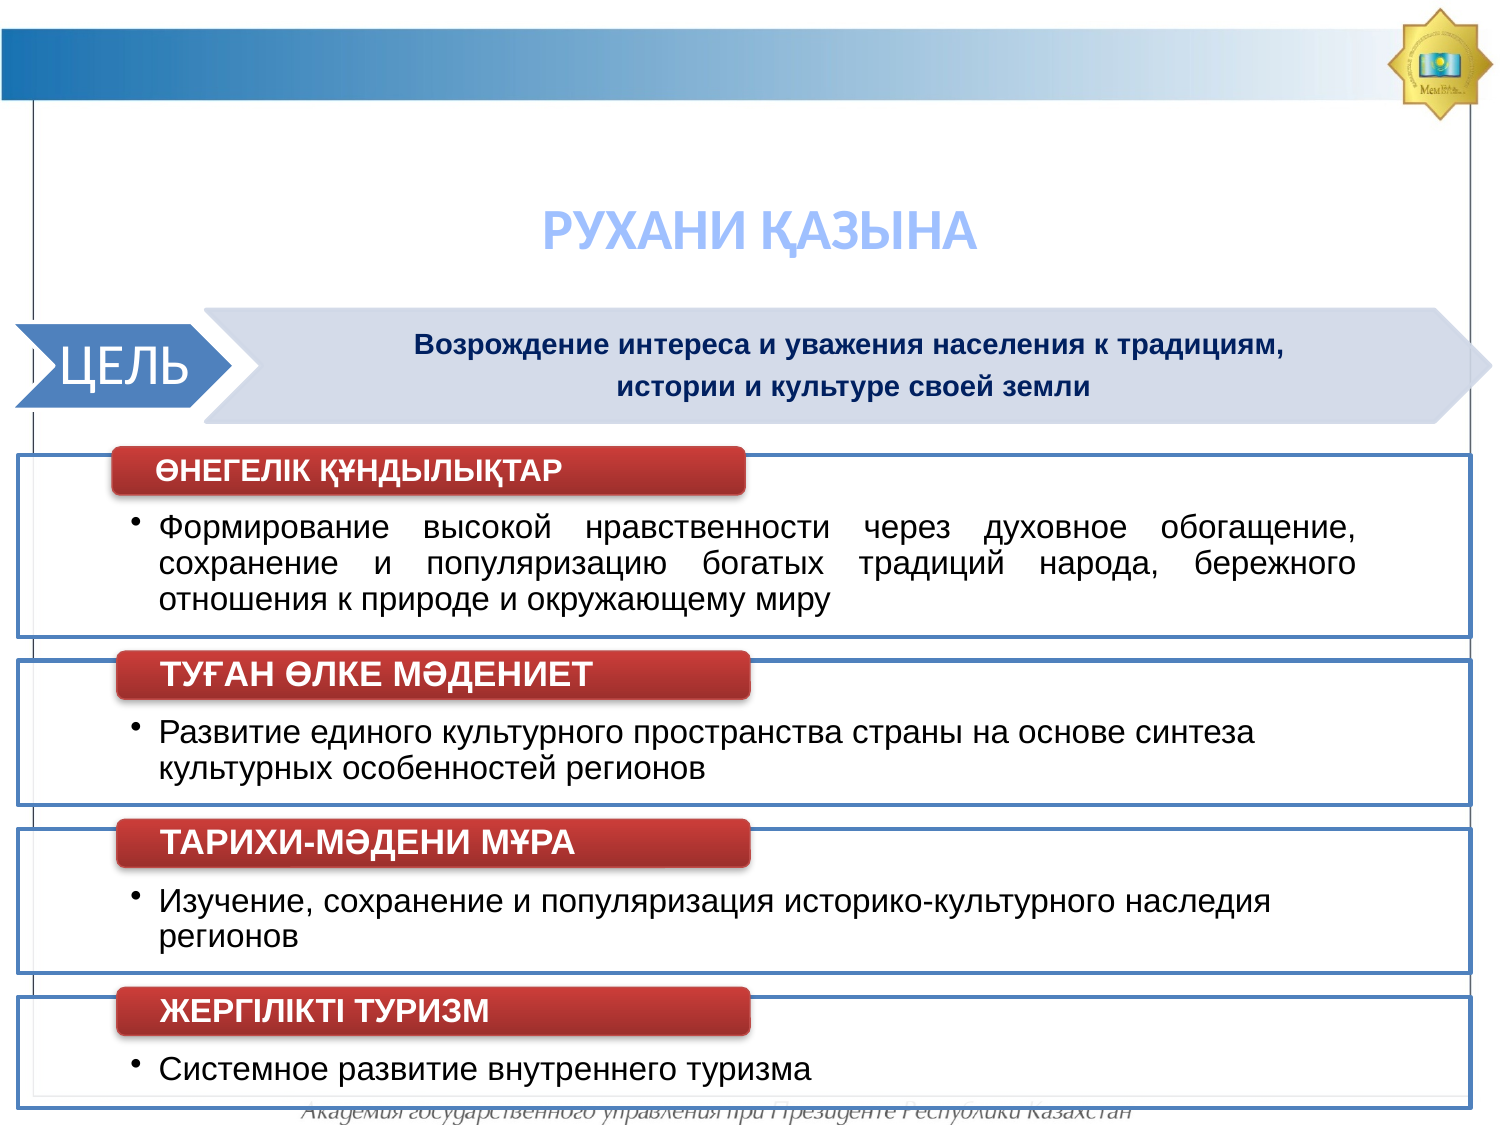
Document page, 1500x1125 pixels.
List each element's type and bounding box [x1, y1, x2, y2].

picture [0, 0, 1500, 1125]
text_box [17, 441, 1471, 1125]
text_box [8, 297, 1492, 434]
